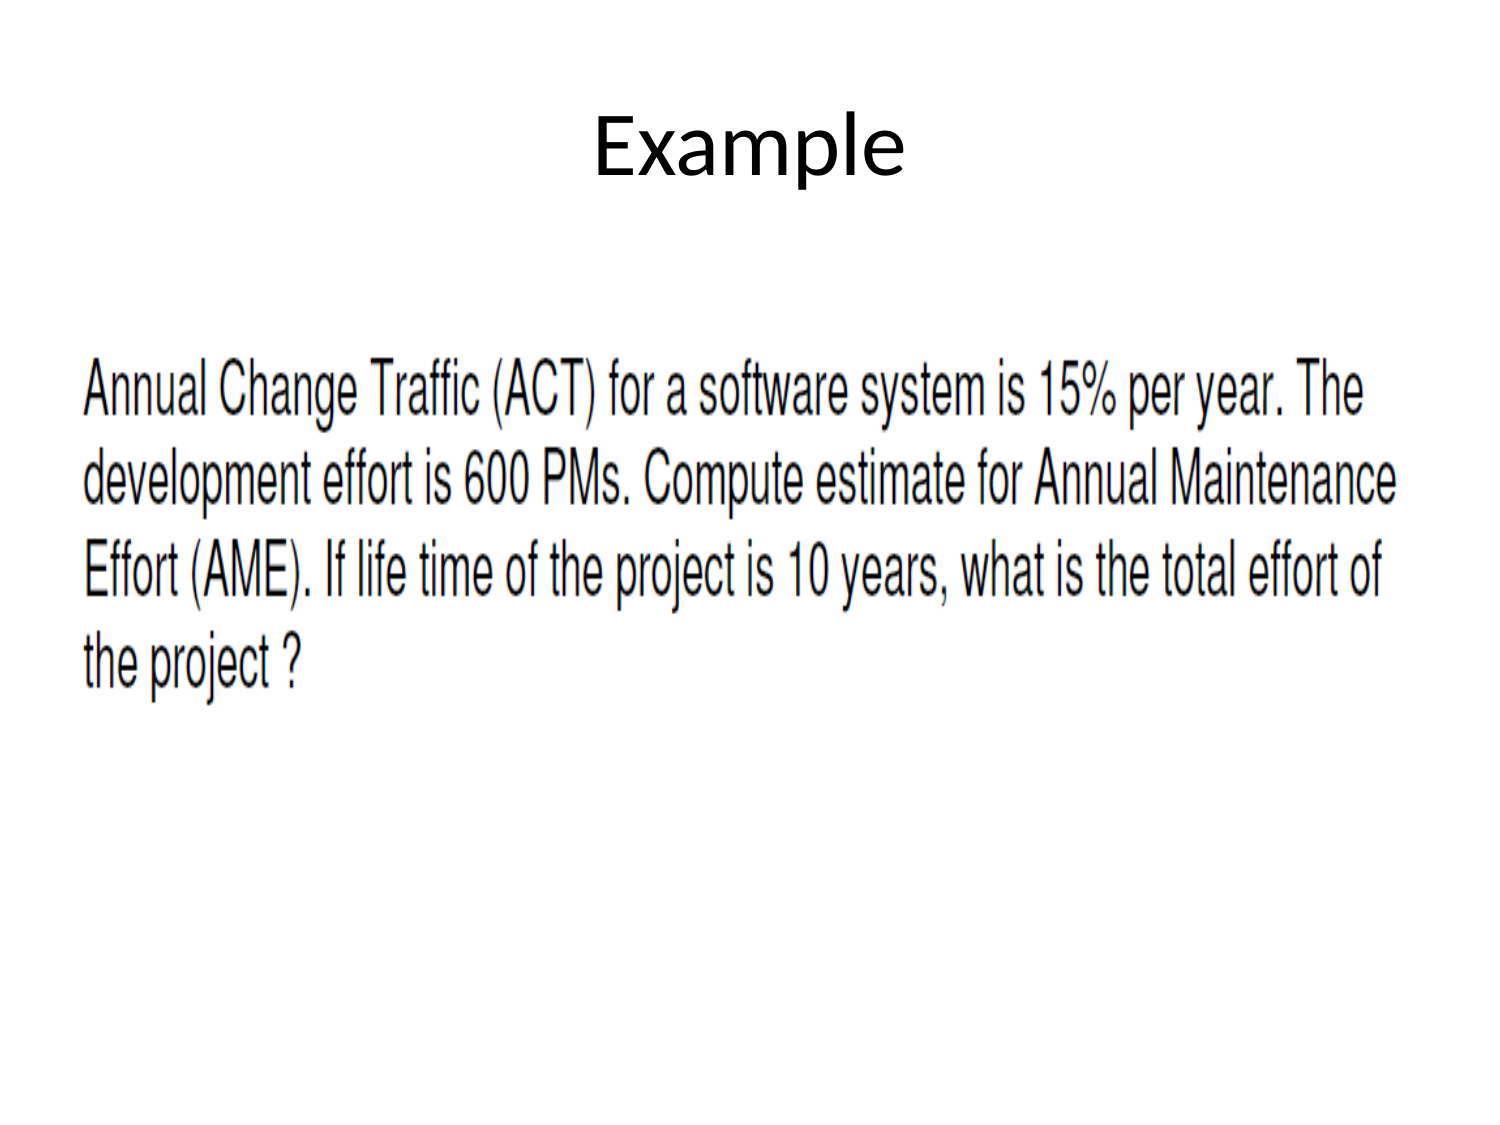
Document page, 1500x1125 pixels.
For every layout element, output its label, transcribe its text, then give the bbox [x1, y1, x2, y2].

title Example [75, 45, 1425, 233]
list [74, 324, 1426, 738]
